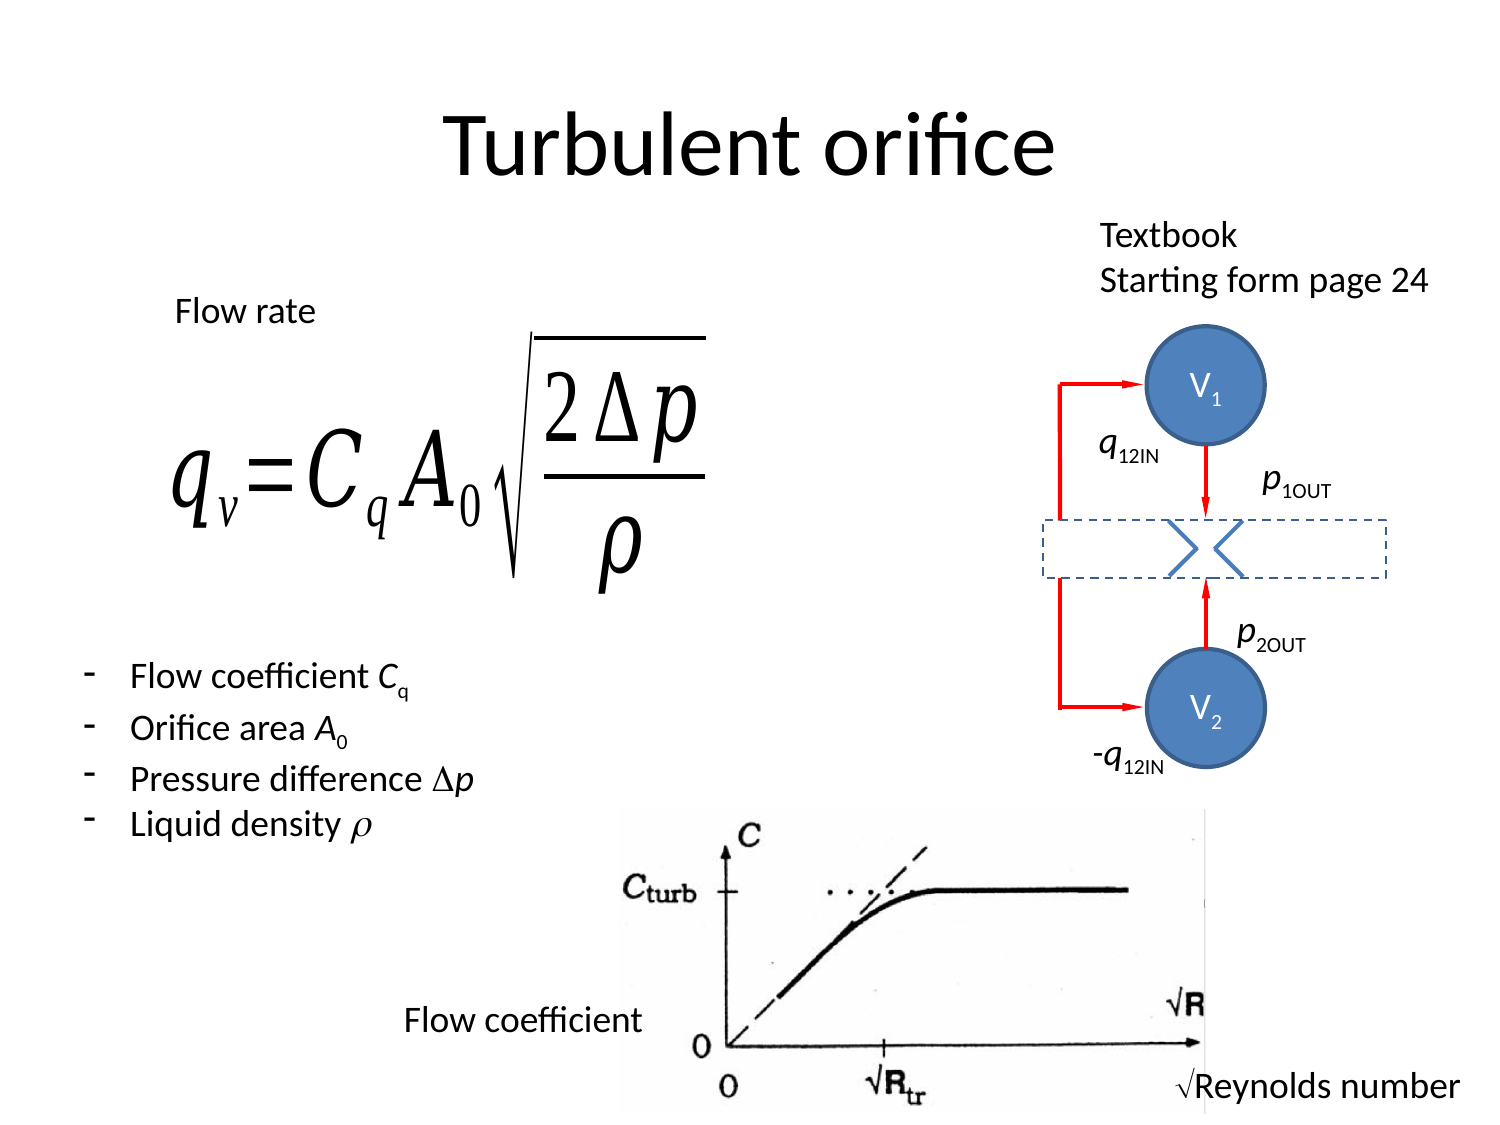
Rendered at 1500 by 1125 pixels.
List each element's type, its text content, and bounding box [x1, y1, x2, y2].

text_box Flow coefficient [389, 987, 614, 1048]
text_box q12IN [1083, 408, 1175, 475]
text_box p1OUT [1247, 444, 1347, 511]
text_box Flow rate [160, 278, 332, 339]
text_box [1177, 511, 1235, 587]
text_box V1 [1144, 324, 1267, 447]
text_box Textbook Starting form page 24 [1085, 202, 1445, 308]
text_box [1041, 518, 1172, 580]
text_box Flow coefficient Cq Orifice area A0 Pressure difference p Liquid density  [68, 644, 489, 852]
text_box [1239, 518, 1388, 580]
title Turbulent orifice [75, 45, 1425, 233]
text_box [1059, 577, 1326, 782]
text_box Reynolds number [1210, 1053, 1477, 1114]
picture [619, 808, 1206, 1115]
